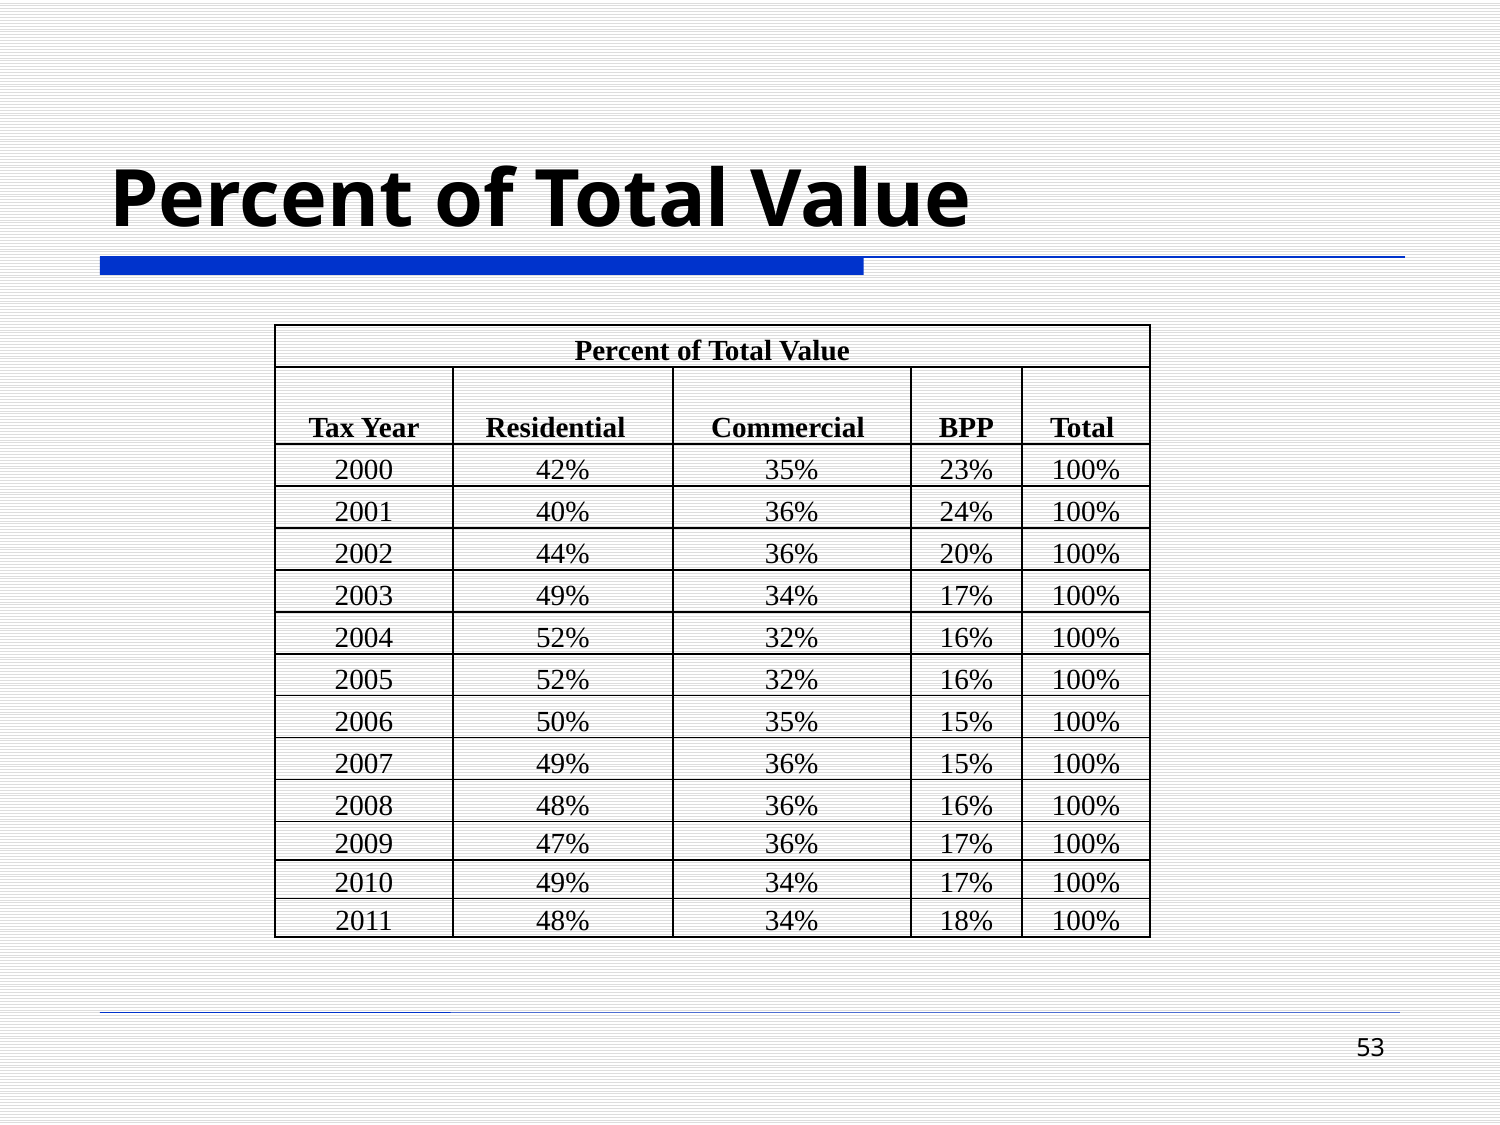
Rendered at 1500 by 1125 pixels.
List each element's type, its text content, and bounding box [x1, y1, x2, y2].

table_cell 32% [674, 655, 910, 695]
table_cell 49% [454, 571, 672, 611]
table_cell 52% [454, 655, 672, 695]
table_cell 40% [454, 487, 672, 527]
table_cell 34% [674, 571, 910, 611]
table_cell 17% [912, 571, 1021, 611]
slide_number 53 [1074, 1024, 1401, 1103]
table_cell 36% [674, 780, 910, 821]
table_cell 100% [1023, 899, 1149, 936]
table_cell 44% [454, 529, 672, 569]
table_cell 47% [454, 822, 672, 859]
table_cell 100% [1023, 780, 1149, 821]
table_cell 2010 [276, 861, 452, 898]
table_cell 2006 [276, 696, 452, 737]
table_cell 35% [674, 445, 910, 485]
table_cell 36% [674, 487, 910, 527]
table_cell 34% [674, 899, 910, 936]
table_cell 15% [912, 696, 1021, 737]
table_cell 2001 [276, 487, 452, 527]
table_cell 2011 [276, 899, 452, 936]
table_cell 100% [1023, 738, 1149, 779]
table_cell Residential [454, 368, 672, 443]
table_cell 23% [912, 445, 1021, 485]
table_cell 100% [1023, 861, 1149, 898]
table_cell 36% [674, 822, 910, 859]
table_cell 2007 [276, 738, 452, 779]
table_cell 100% [1023, 487, 1149, 527]
table_cell 42% [454, 445, 672, 485]
table_cell 2002 [276, 529, 452, 569]
title Percent of Total Value [93, 49, 1407, 250]
table_cell 100% [1023, 613, 1149, 653]
table_cell 100% [1023, 571, 1149, 611]
table_cell 100% [1023, 445, 1149, 485]
table_header Percent of Total Value [276, 326, 1149, 366]
table_cell 100% [1023, 696, 1149, 737]
table_cell 49% [454, 861, 672, 898]
table_cell 34% [674, 861, 910, 898]
table_cell 2003 [276, 571, 452, 611]
table_cell BPP [912, 368, 1021, 443]
table_cell 52% [454, 613, 672, 653]
table_cell 16% [912, 655, 1021, 695]
table_cell 17% [912, 822, 1021, 859]
table_cell 35% [674, 696, 910, 737]
table_cell 36% [674, 529, 910, 569]
table_cell 50% [454, 696, 672, 737]
table_cell 48% [454, 899, 672, 936]
table_cell Commercial [674, 368, 910, 443]
table_cell 100% [1023, 655, 1149, 695]
table_cell 100% [1023, 822, 1149, 859]
table_cell 2004 [276, 613, 452, 653]
table_cell 16% [912, 613, 1021, 653]
table_cell 2009 [276, 822, 452, 859]
table_cell 15% [912, 738, 1021, 779]
table_cell 49% [454, 738, 672, 779]
table_cell 36% [674, 738, 910, 779]
table_cell Tax Year [276, 368, 452, 443]
table_cell 16% [912, 780, 1021, 821]
table_cell 2008 [276, 780, 452, 821]
table_cell 18% [912, 899, 1021, 936]
table_cell 32% [674, 613, 910, 653]
table_cell 2005 [276, 655, 452, 695]
table_cell 20% [912, 529, 1021, 569]
table_cell 2000 [276, 445, 452, 485]
table_cell 48% [454, 780, 672, 821]
table_cell 24% [912, 487, 1021, 527]
table_cell 100% [1023, 529, 1149, 569]
table_cell Total [1023, 368, 1149, 443]
table_cell 17% [912, 861, 1021, 898]
